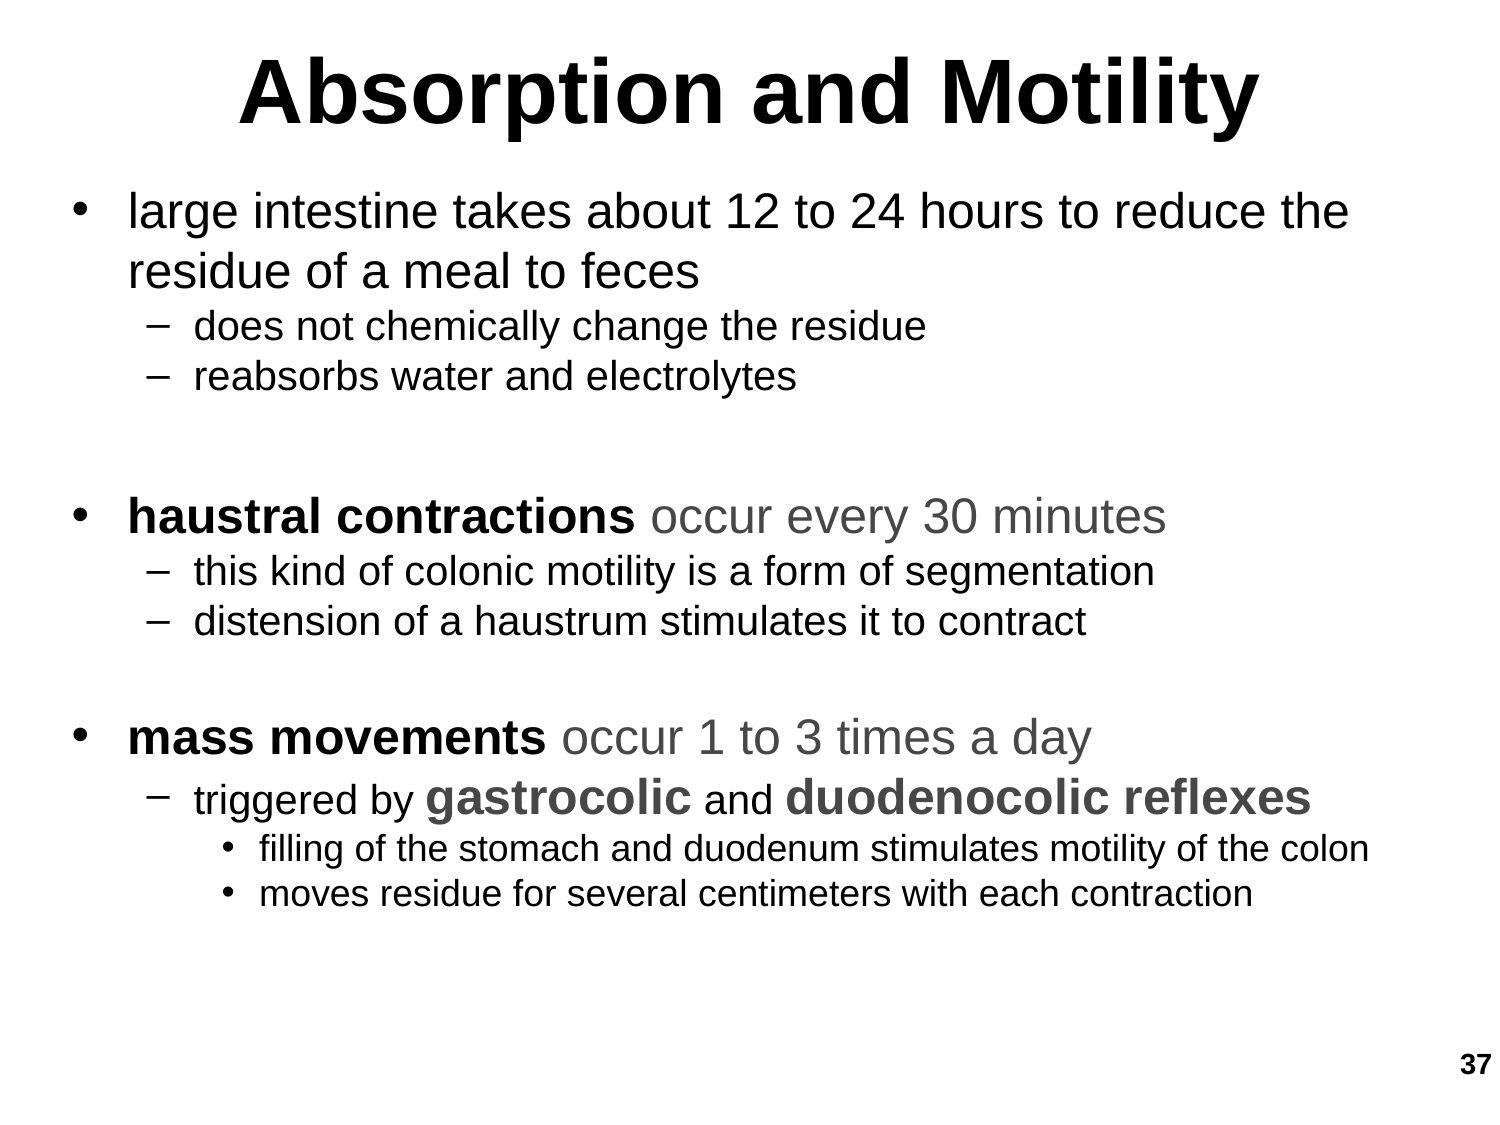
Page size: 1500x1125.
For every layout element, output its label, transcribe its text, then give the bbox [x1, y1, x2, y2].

slide_number ‹#› [1450, 1037, 1500, 1125]
title Absorption and Motility [0, 0, 1500, 175]
list large intestine takes about 12 to 24 hours to reduce the residue of a meal to feces does not chemically change the residue reabsorbs water and electrolytes haustral contractions occur every 30 minutes this kind of colonic motility is a form of segmentation distension of a haustrum stimulates it to contract mass movements occur 1 to 3 times a day triggered by gastrocolic and duodenocolic reflexes filling of the stomach and duodenum stimulates motility of the colon moves residue for several centimeters with each contraction [64, 171, 1432, 1125]
